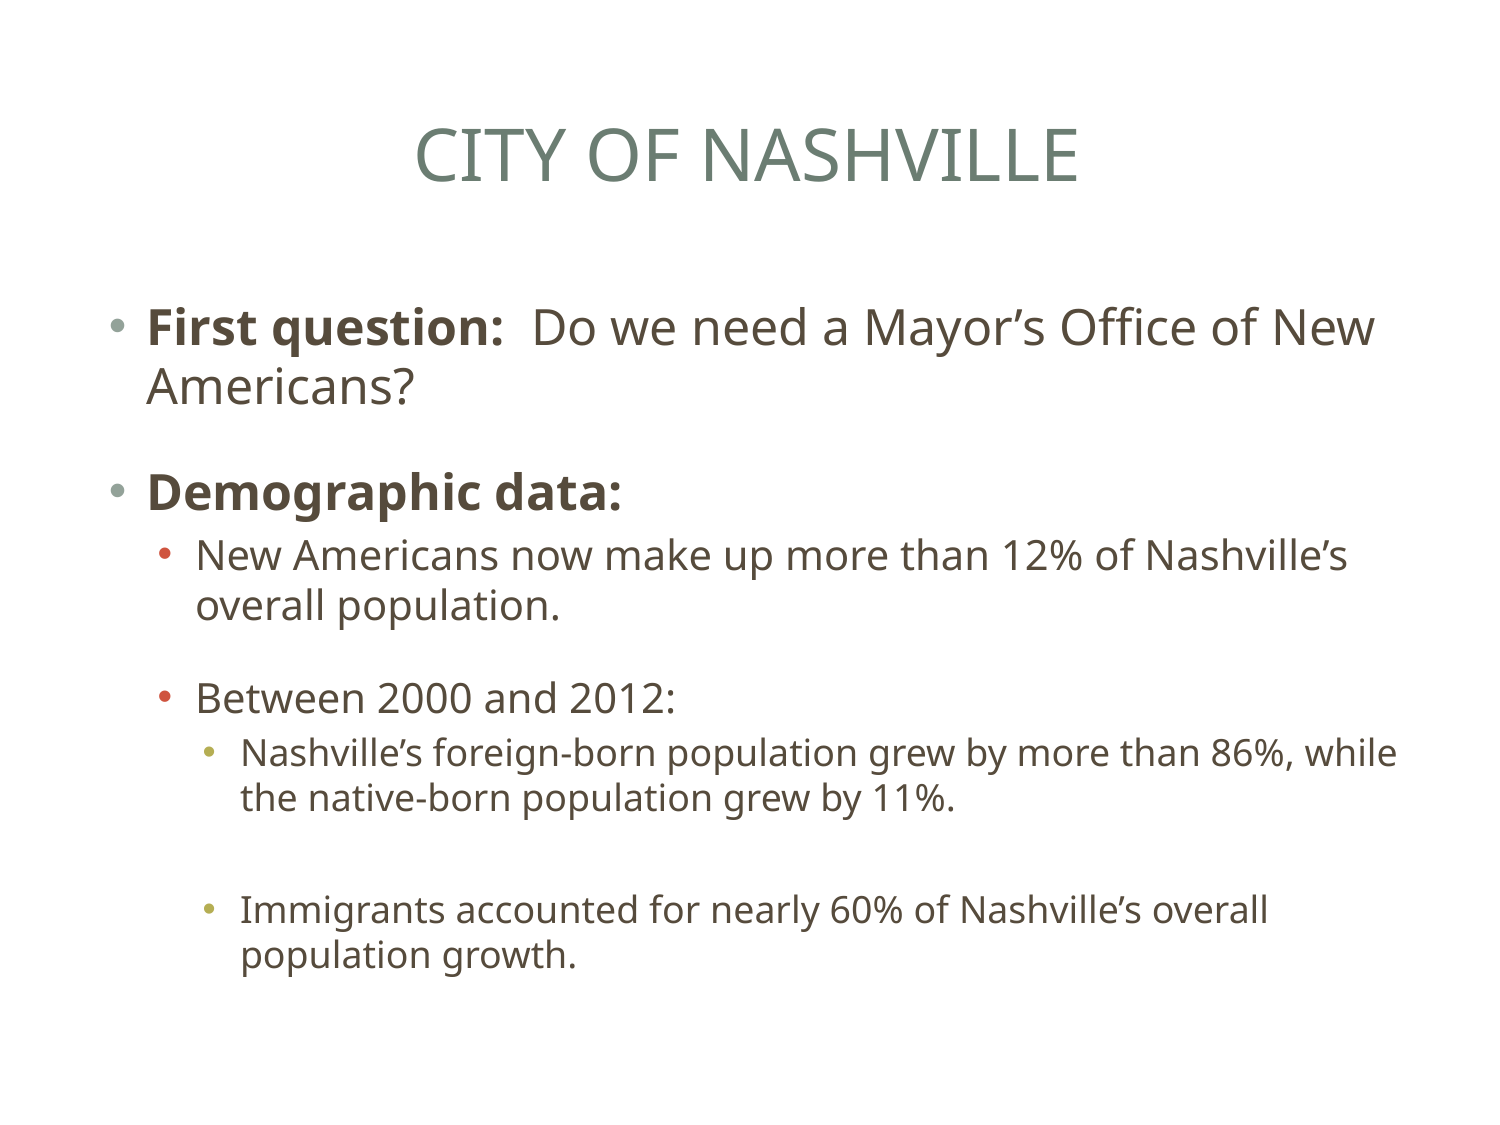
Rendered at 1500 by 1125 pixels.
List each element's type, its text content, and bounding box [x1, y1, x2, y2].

title City of Nashville [69, 66, 1425, 238]
list First question: Do we need a Mayor’s Office of New Americans? Demographic data: New Americans now make up more than 12% of Nashville’s overall population. Between 2000 and 2012: Nashville’s foreign-born population grew by more than 86%, while the native-born population grew by 11%. Immigrants accounted for nearly 60% of Nashville’s overall population growth. [75, 287, 1425, 1005]
